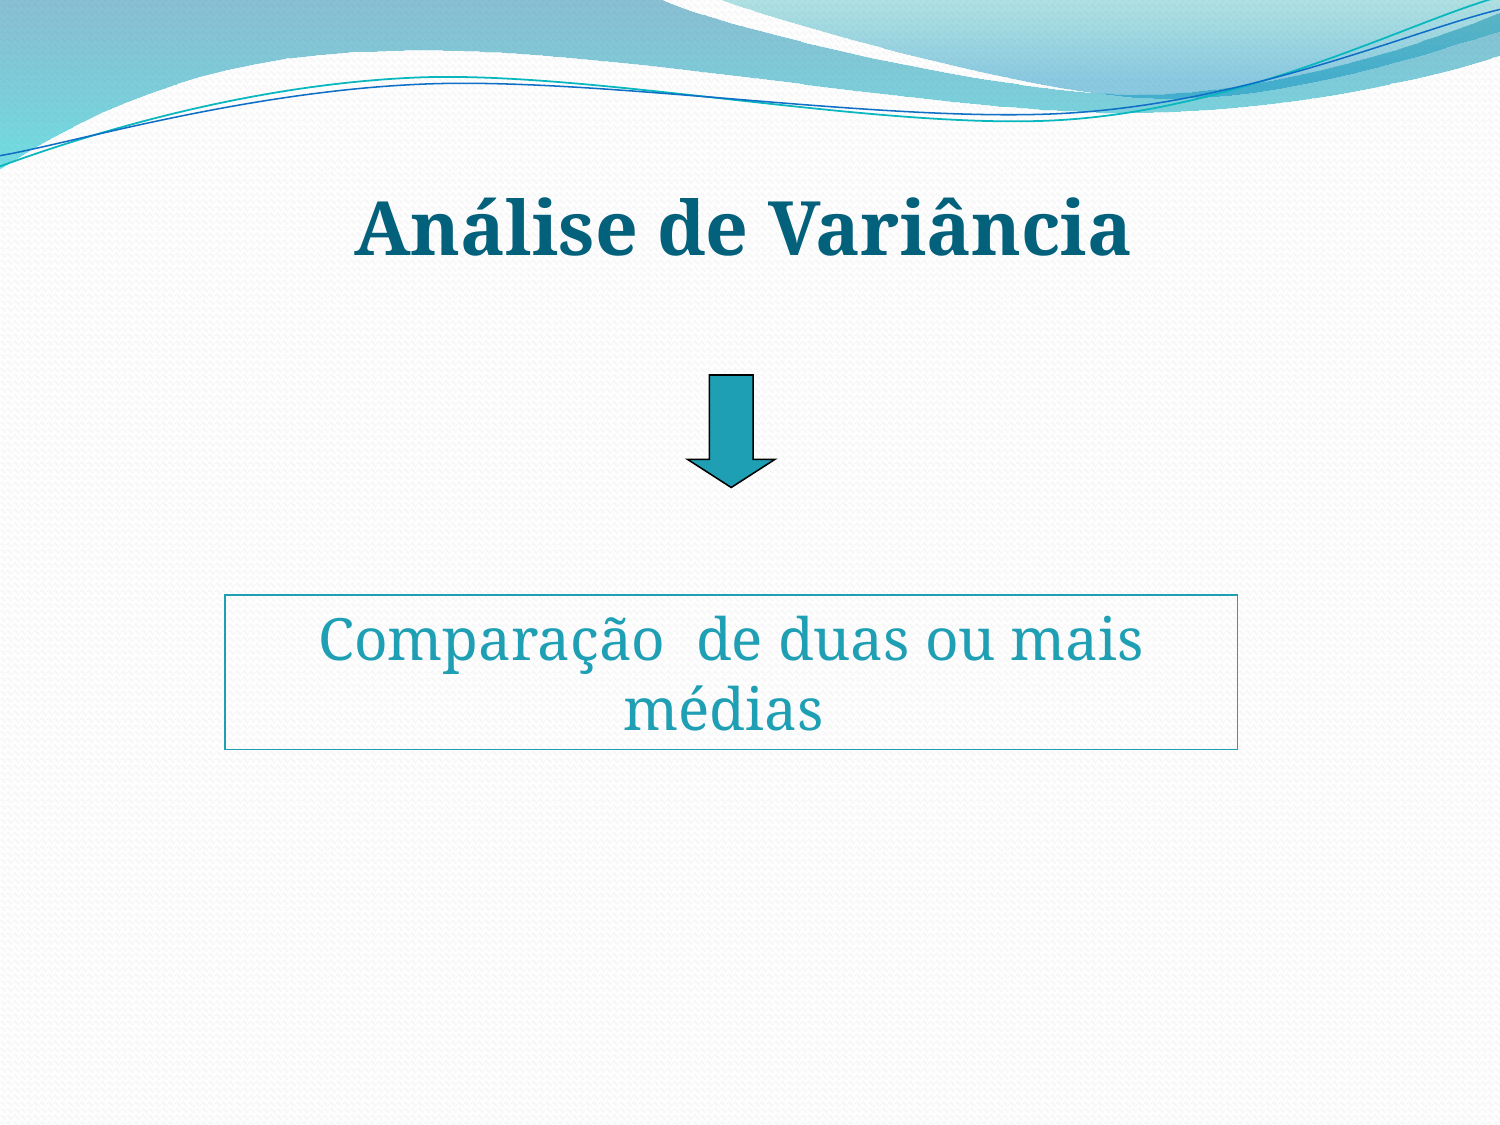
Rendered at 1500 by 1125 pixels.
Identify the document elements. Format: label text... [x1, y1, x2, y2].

text_box Análise de Variância [149, 172, 1338, 278]
text_box [687, 375, 775, 488]
text_box Comparação de duas ou mais médias [225, 594, 1238, 750]
